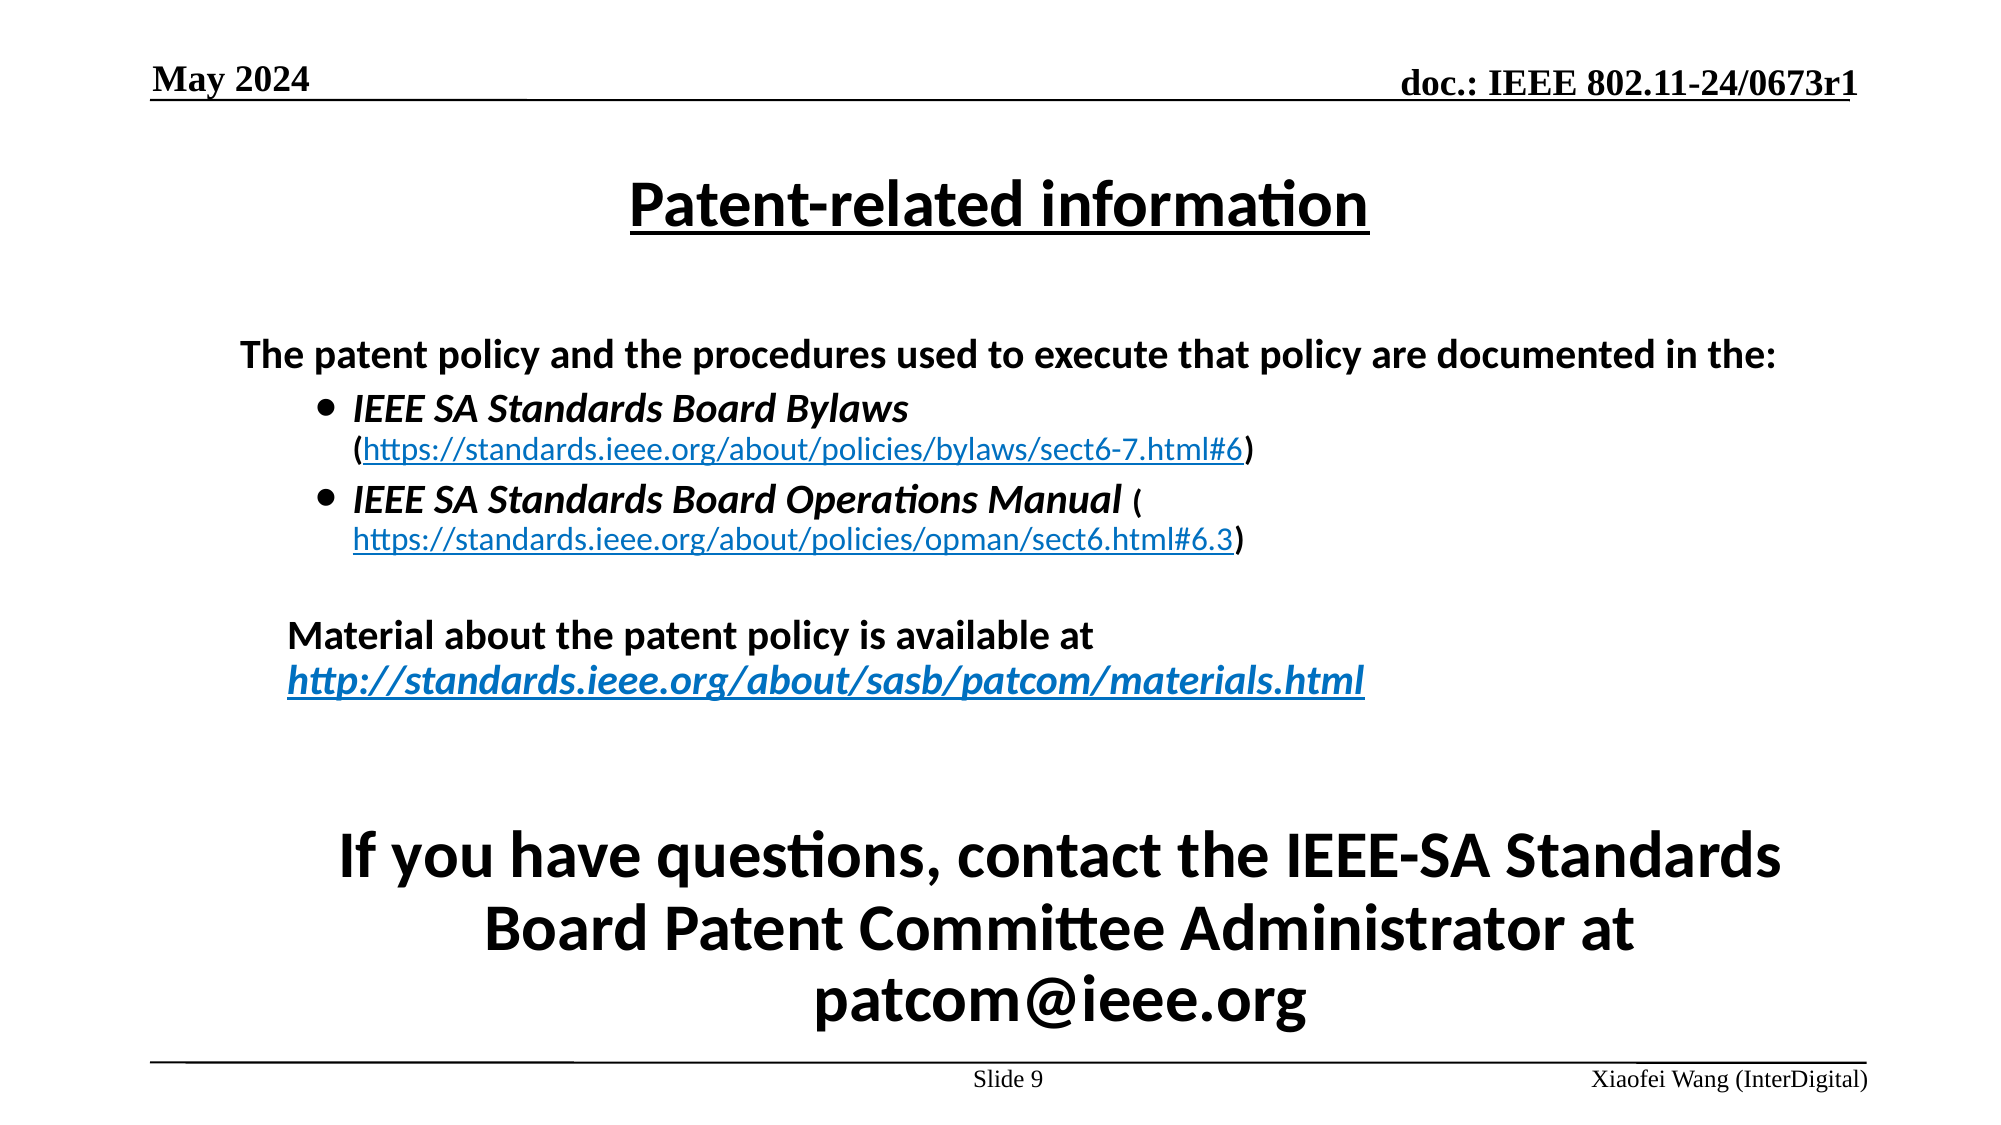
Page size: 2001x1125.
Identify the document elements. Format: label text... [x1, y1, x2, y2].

list The patent policy and the procedures used to execute that policy are documented in the: IEEE SA Standards Board Bylaws (https://standards.ieee.org/about/policies/bylaws/sect6-7.html#6) IEEE SA Standards Board Operations Manual (https://standards.ieee.org/about/policies/opman/sect6.html#6.3) Material about the patent policy is available at http://standards.ieee.org/about/sasb/patcom/materials.html If you have questions, contact the IEEE-SA Standards Board Patent Committee Administrator at patcom@ieee.org [149, 324, 1850, 1000]
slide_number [152, 54, 563, 100]
footer Xiaofei Wang (InterDigital) [1171, 1061, 1869, 1093]
text_box [337, 99, 1688, 225]
title Patent-related information [149, 112, 1850, 288]
slide_number Slide 9 [950, 1061, 1067, 1123]
